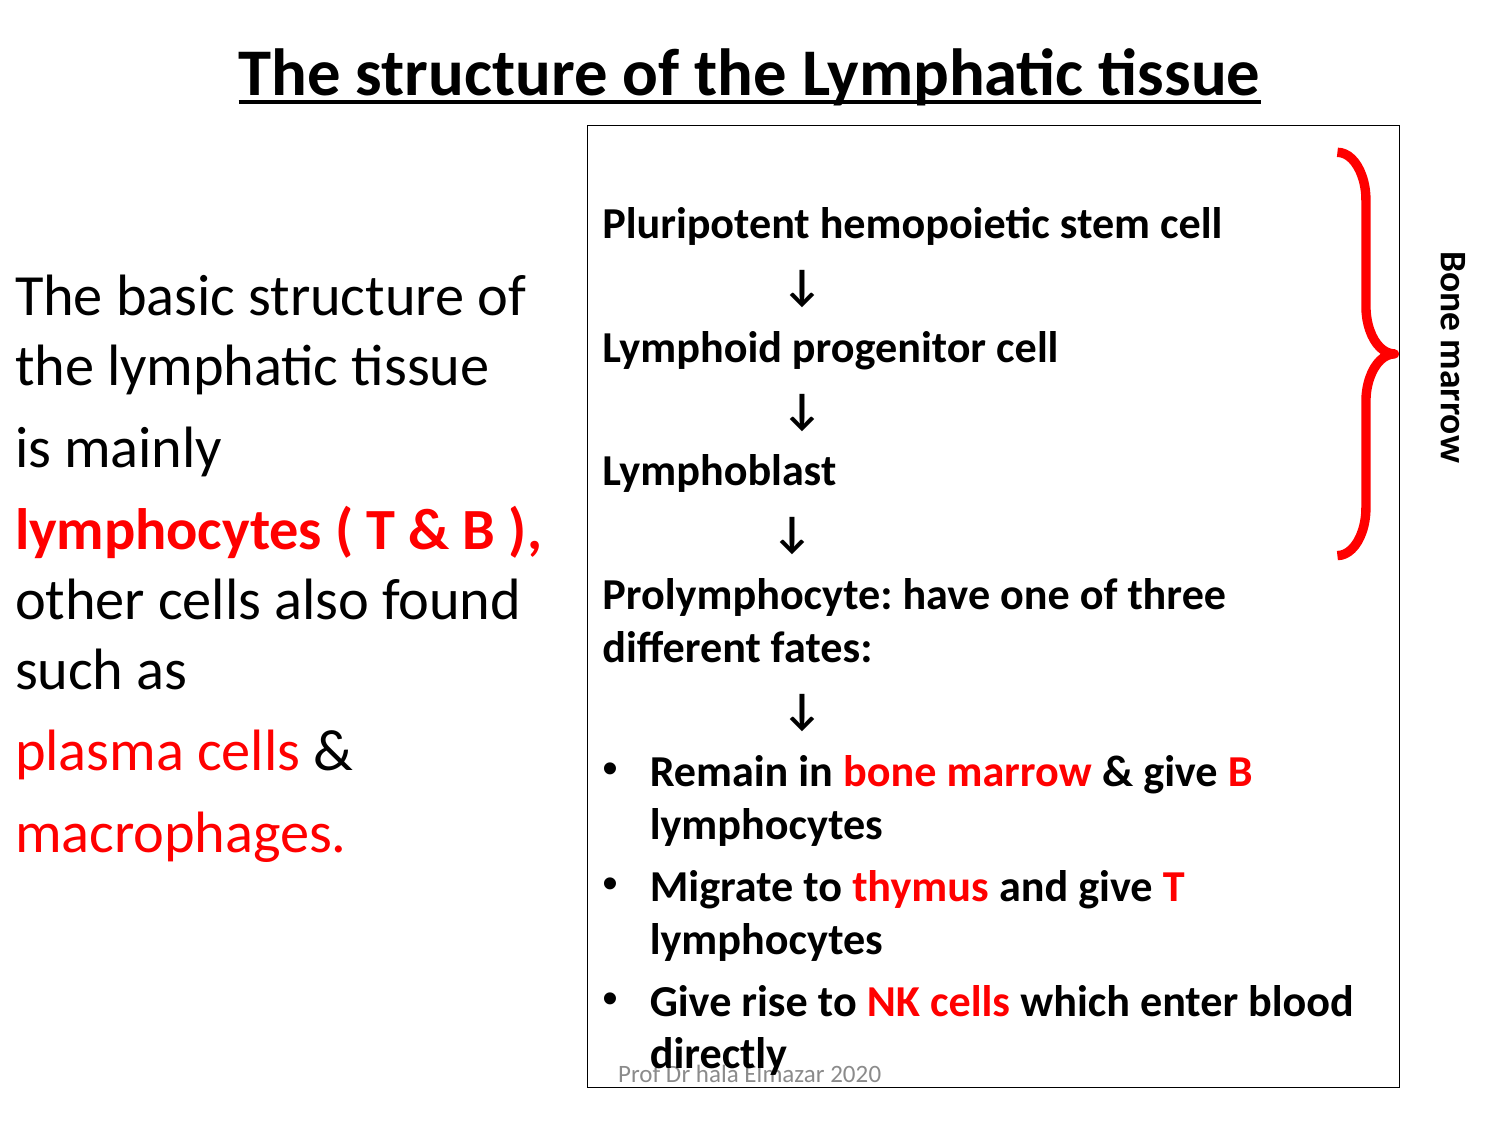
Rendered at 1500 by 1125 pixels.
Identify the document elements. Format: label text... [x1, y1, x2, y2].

text_box [1337, 151, 1396, 557]
list The basic structure of the lymphatic tissue is mainly lymphocytes ( T & B ), other cells also found such as plasma cells & macrophages. [0, 249, 587, 913]
footer Prof Dr hala Elmazar 2020 [512, 1042, 988, 1103]
list Pluripotent hemopoietic stem cell ↓ Lymphoid progenitor cell ↓ Lymphoblast ↓ Prolymphocyte: have one of three different fates: ↓ Remain in bone marrow & give B lymphocytes Migrate to thymus and give T lymphocytes Give rise to NK cells which enter blood directly [587, 125, 1400, 1088]
text_box Bone marrow [1425, 236, 1486, 478]
title The structure of the Lymphatic tissue [75, 0, 1425, 138]
